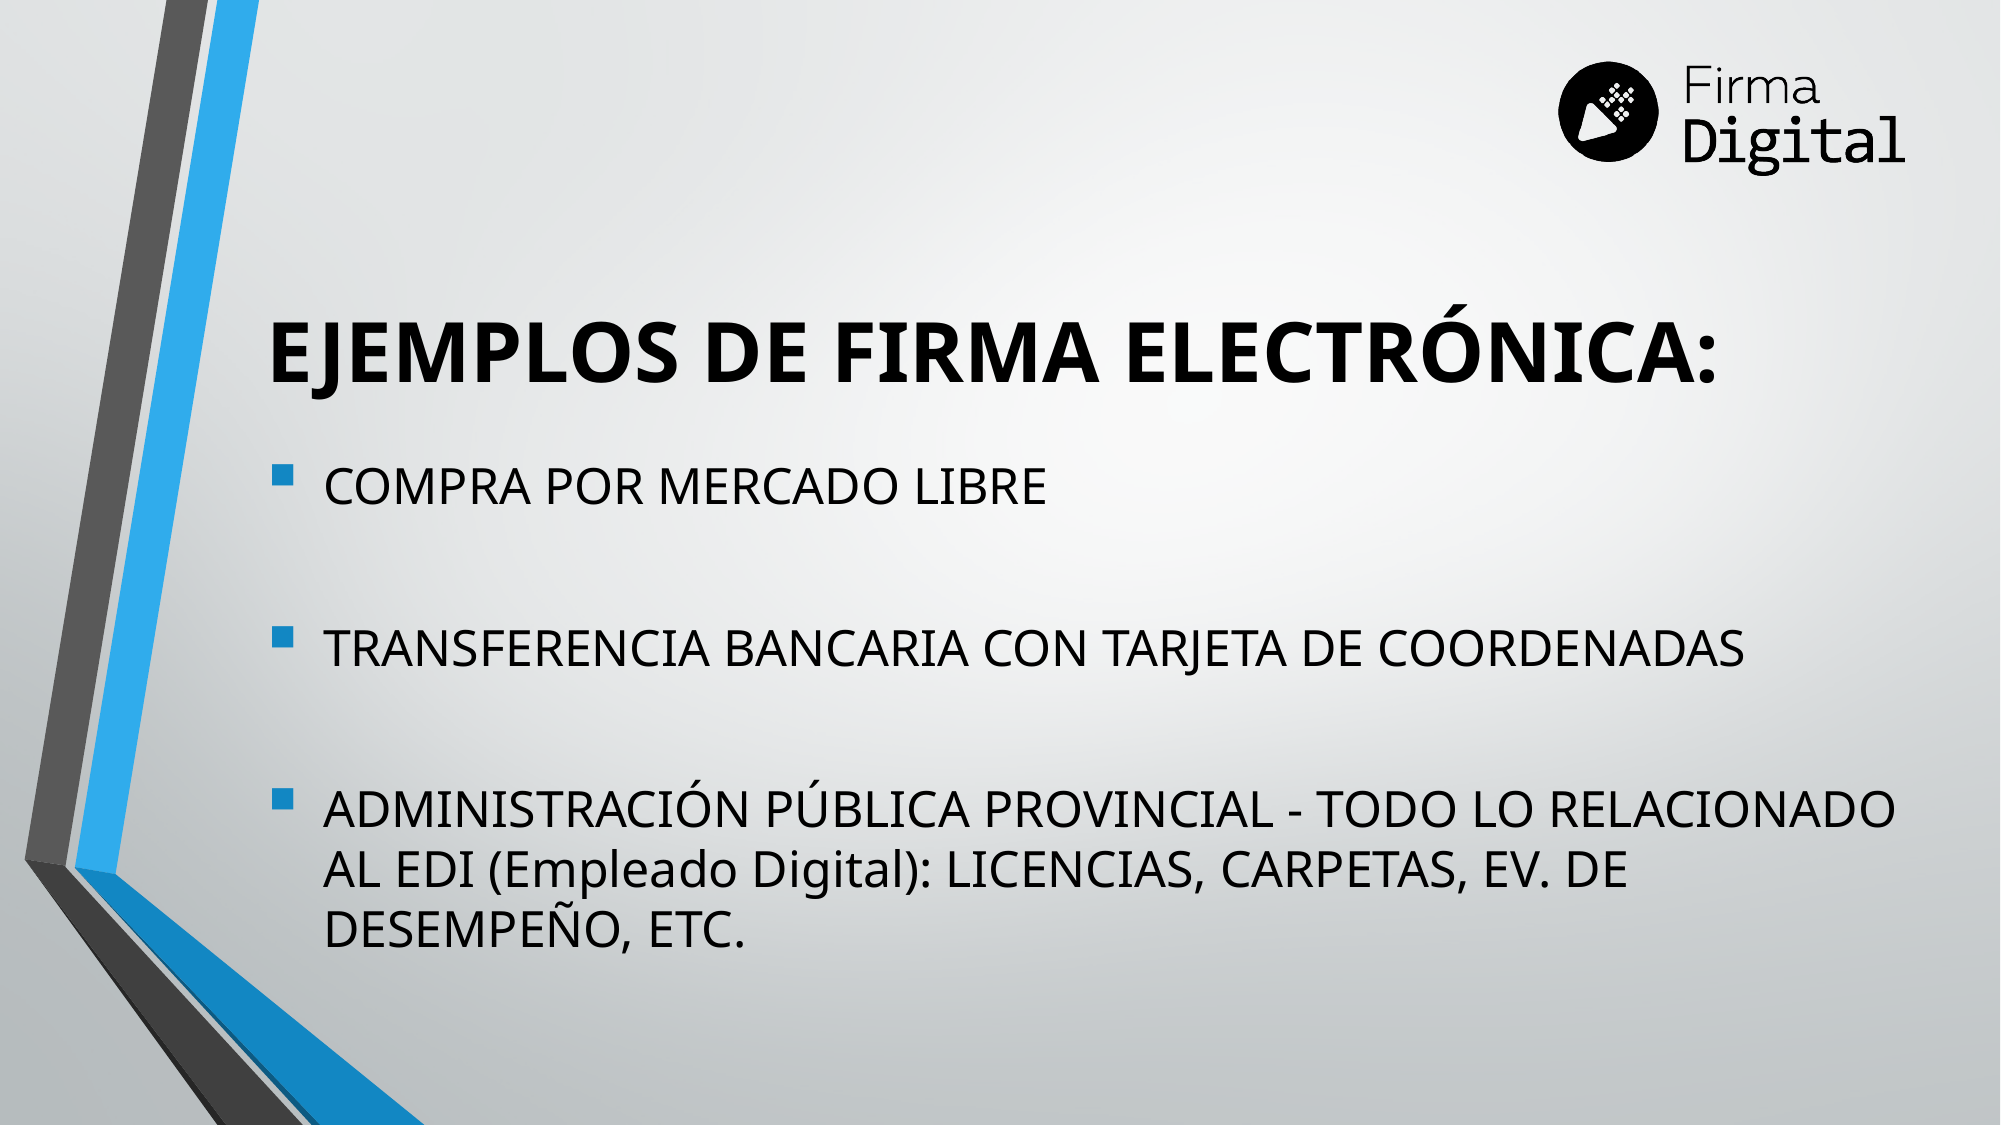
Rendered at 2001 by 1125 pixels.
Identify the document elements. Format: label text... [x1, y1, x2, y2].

list COMPRA POR MERCADO LIBRE TRANSFERENCIA BANCARIA CON TARJETA DE COORDENADAS ADMINISTRACIÓN PÚBLICA PROVINCIAL - TODO LO RELACIONADO AL EDI (Empleado Digital): LICENCIAS, CARPETAS, EV. DE DESEMPEÑO, ETC. [251, 446, 1969, 1038]
title EJEMPLOS DE FIRMA ELECTRÓNICA: [251, 276, 1969, 422]
picture [1558, 61, 1905, 177]
